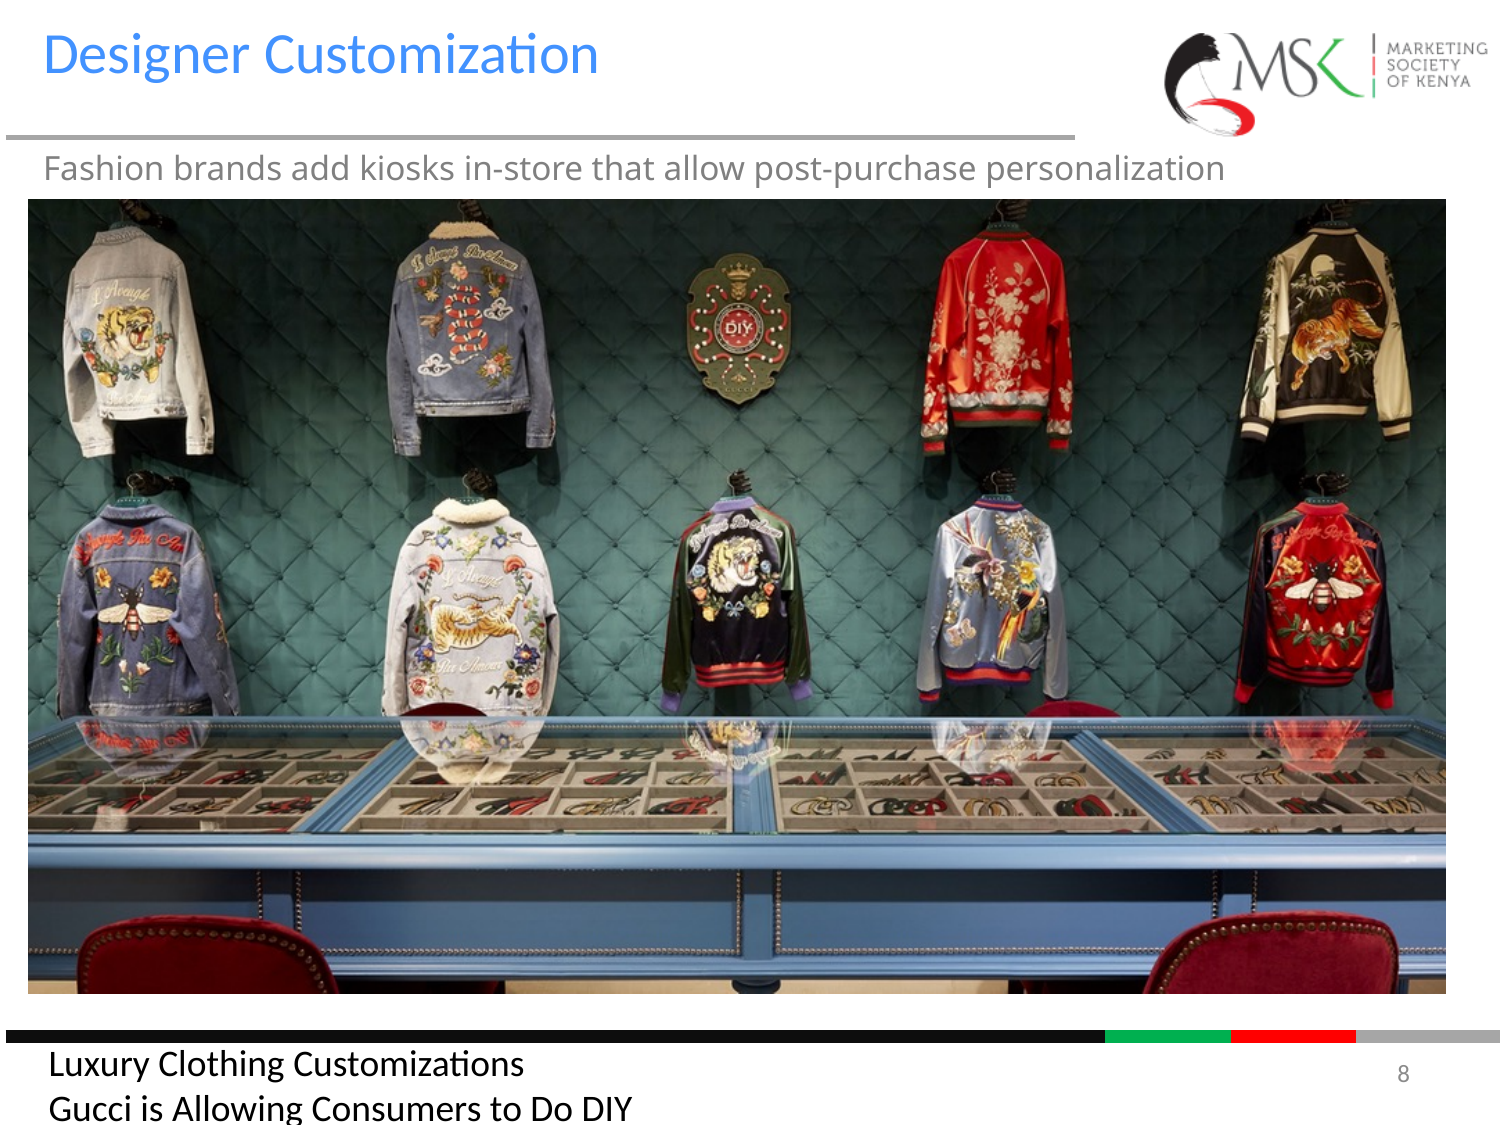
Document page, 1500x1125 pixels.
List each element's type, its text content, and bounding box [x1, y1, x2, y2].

slide_number 8 [1074, 1042, 1425, 1103]
text_box Fashion brands add kiosks in-store that allow post-purchase personalization [28, 139, 1497, 195]
picture [27, 199, 1446, 994]
text_box Luxury Clothing Customizations Gucci is Allowing Consumers to Do DIY Modifications In-Store [33, 1031, 706, 1125]
picture [1162, 33, 1494, 138]
text_box Designer Customization [28, 7, 1122, 93]
